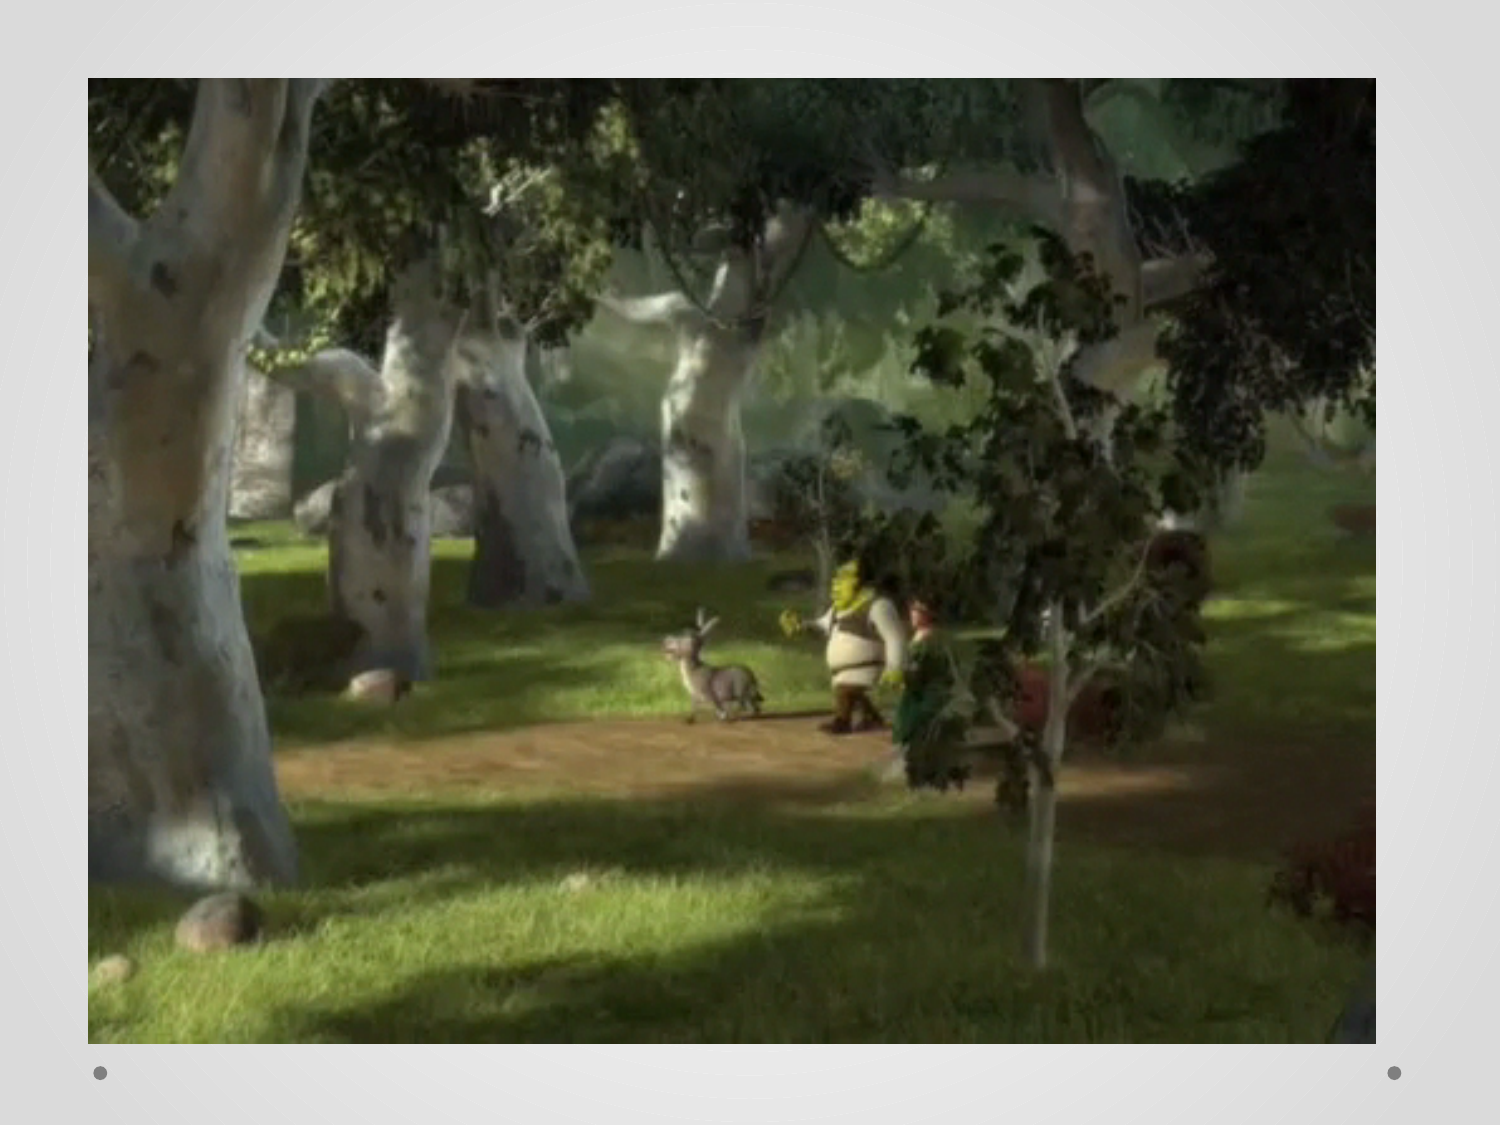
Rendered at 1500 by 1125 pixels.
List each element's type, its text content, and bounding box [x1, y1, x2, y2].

picture [88, 77, 1377, 1045]
title Watch video clip [1382, 99, 1388, 800]
